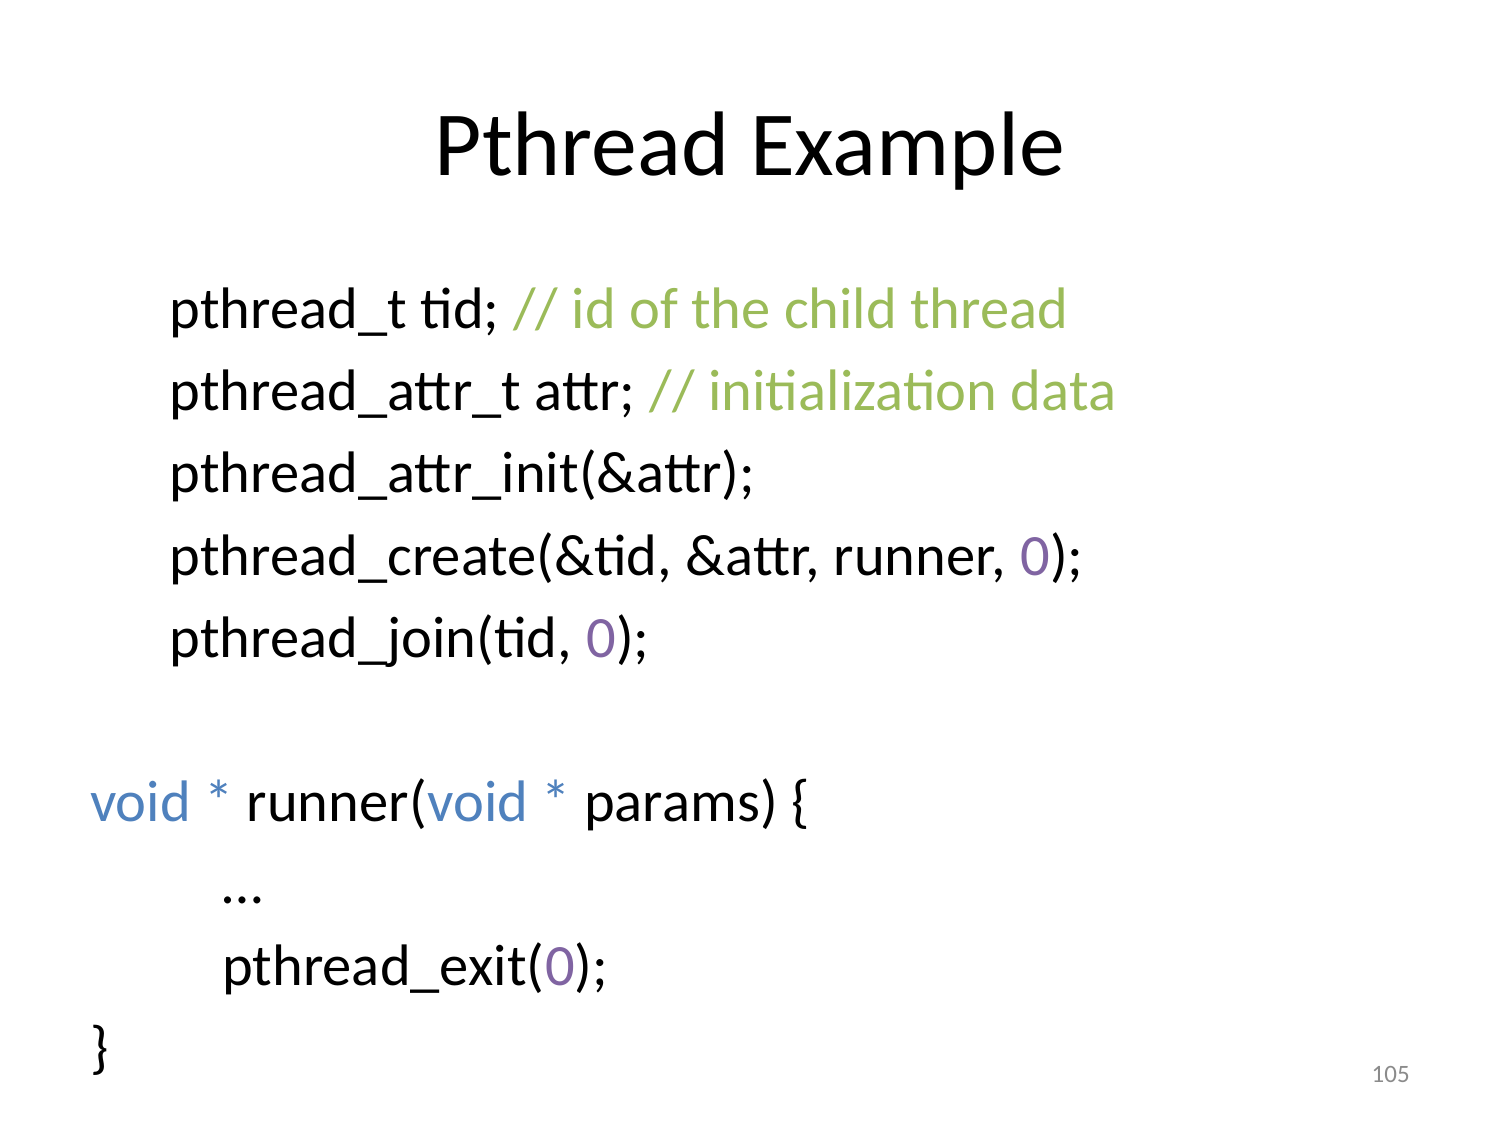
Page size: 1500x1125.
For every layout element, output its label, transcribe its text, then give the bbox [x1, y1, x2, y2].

list pthread_t tid; // id of the child thread pthread_attr_t attr; // initialization data pthread_attr_init(&attr); pthread_create(&tid, &attr, runner, 0); pthread_join(tid, 0); void * runner(void * params) { … pthread_exit(0); } [75, 262, 1425, 1096]
slide_number 105 [1074, 1042, 1425, 1103]
title Pthread Example [75, 45, 1425, 233]
